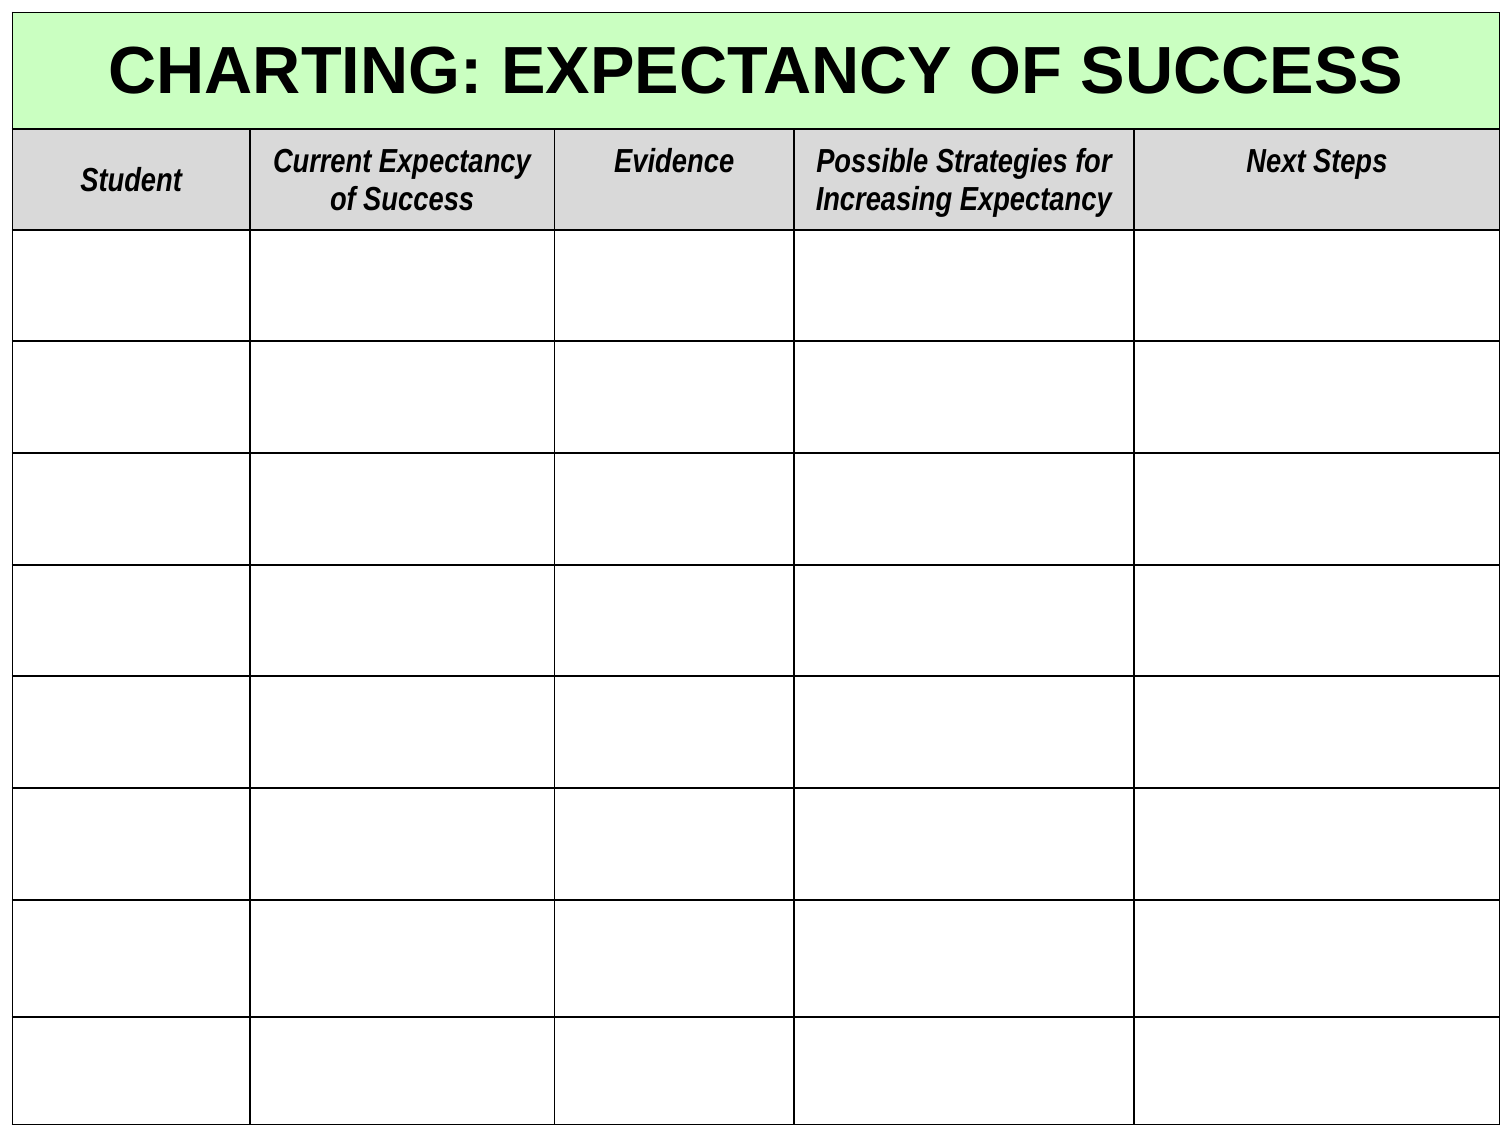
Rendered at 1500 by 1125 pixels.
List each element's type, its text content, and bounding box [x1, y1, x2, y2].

table_cell [13, 1018, 249, 1124]
table_cell [1135, 566, 1499, 675]
table_header CHARTING: EXPECTANCY OF SUCCESS [13, 13, 1499, 128]
table_cell [555, 454, 793, 564]
table_cell Current Expectancy of Success [251, 130, 554, 229]
table_cell [13, 901, 249, 1016]
table_cell [555, 677, 793, 787]
table_cell [13, 566, 249, 675]
table_cell [251, 789, 554, 899]
table_cell [795, 677, 1133, 787]
table_cell [1135, 789, 1499, 899]
table_cell [555, 1018, 793, 1124]
table_cell [1135, 342, 1499, 452]
table_cell [555, 901, 793, 1016]
table_cell [795, 789, 1133, 899]
table_cell [795, 342, 1133, 452]
table_cell Evidence [555, 130, 793, 229]
table_cell [555, 231, 793, 340]
table_cell [13, 342, 249, 452]
table_cell [251, 901, 554, 1016]
table_cell [795, 566, 1133, 675]
table_cell [13, 677, 249, 787]
table_cell [1135, 231, 1499, 340]
table_cell [251, 566, 554, 675]
table_cell [1135, 454, 1499, 564]
table_cell [251, 677, 554, 787]
table_cell [1135, 1018, 1499, 1124]
table_cell [1135, 677, 1499, 787]
table_cell Possible Strategies for Increasing Expectancy [795, 130, 1133, 229]
table_cell [13, 231, 249, 340]
table_cell [1135, 901, 1499, 1016]
table_cell [555, 789, 793, 899]
table_cell Student [13, 130, 249, 229]
table_cell [795, 454, 1133, 564]
table_cell [555, 342, 793, 452]
table_cell [13, 789, 249, 899]
table_cell [251, 231, 554, 340]
table_cell [251, 454, 554, 564]
table_cell [555, 566, 793, 675]
table_cell [251, 342, 554, 452]
table_cell [795, 901, 1133, 1016]
table_cell Next Steps [1135, 130, 1499, 229]
table_cell [795, 1018, 1133, 1124]
table_cell [251, 1018, 554, 1124]
table_cell [13, 454, 249, 564]
table_cell [795, 231, 1133, 340]
